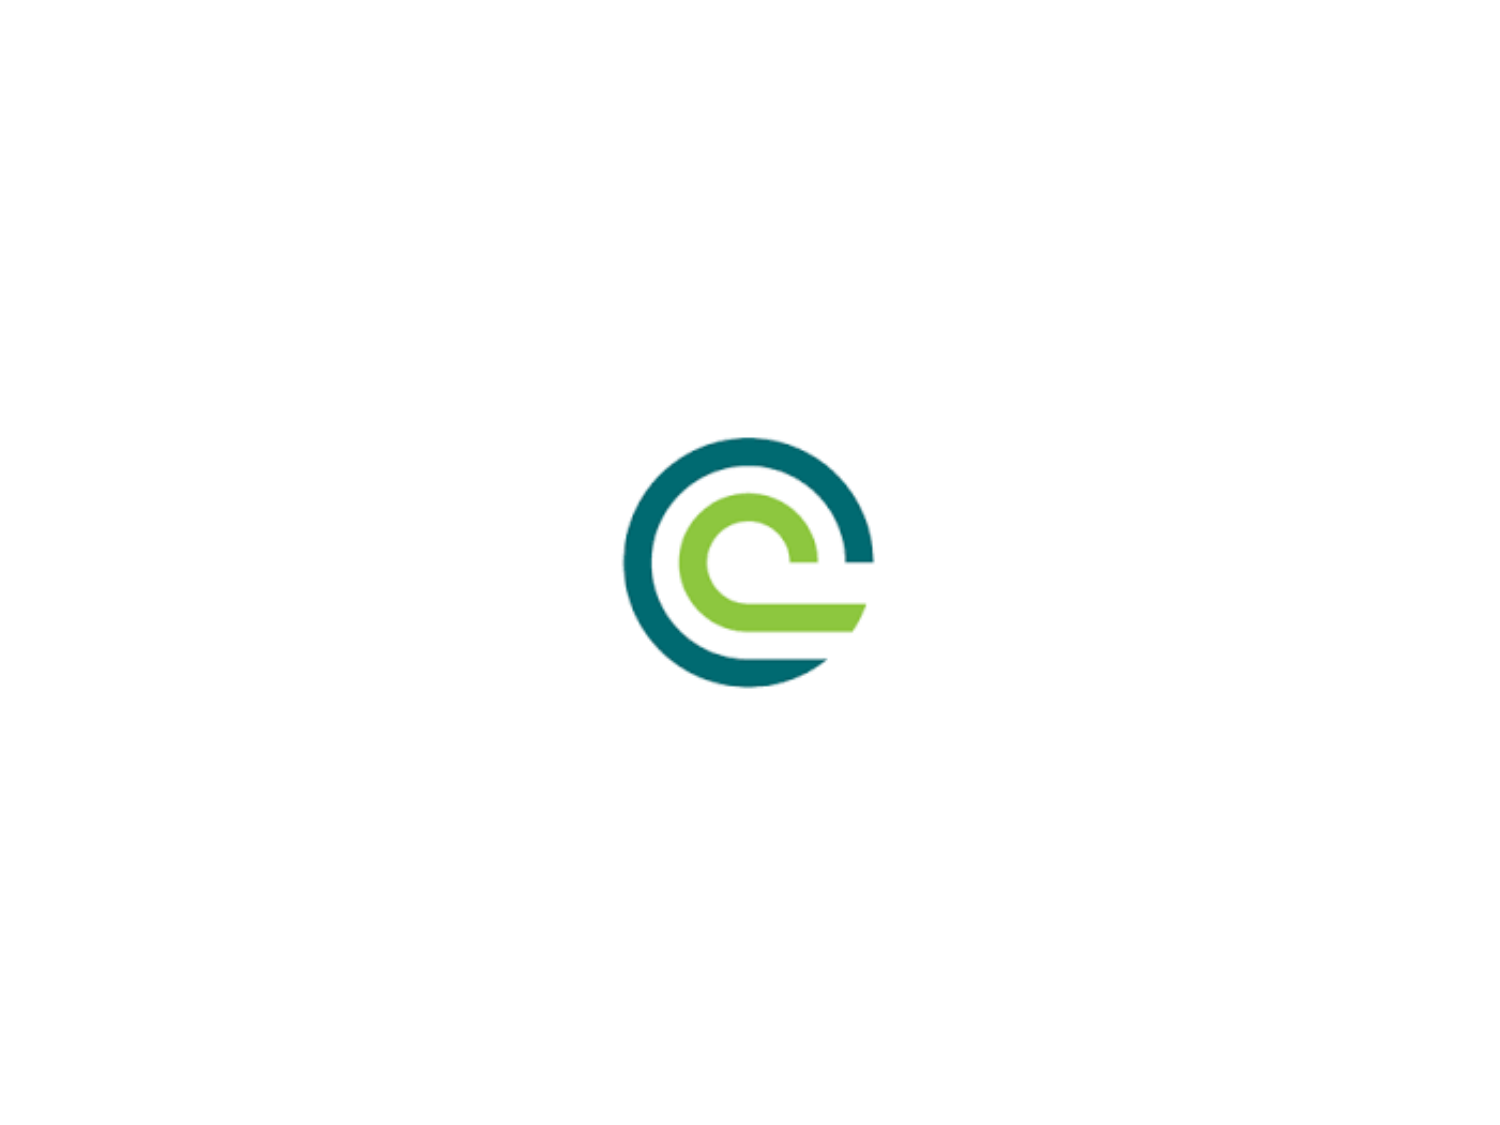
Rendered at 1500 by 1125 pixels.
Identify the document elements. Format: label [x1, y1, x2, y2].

picture [601, 419, 899, 706]
